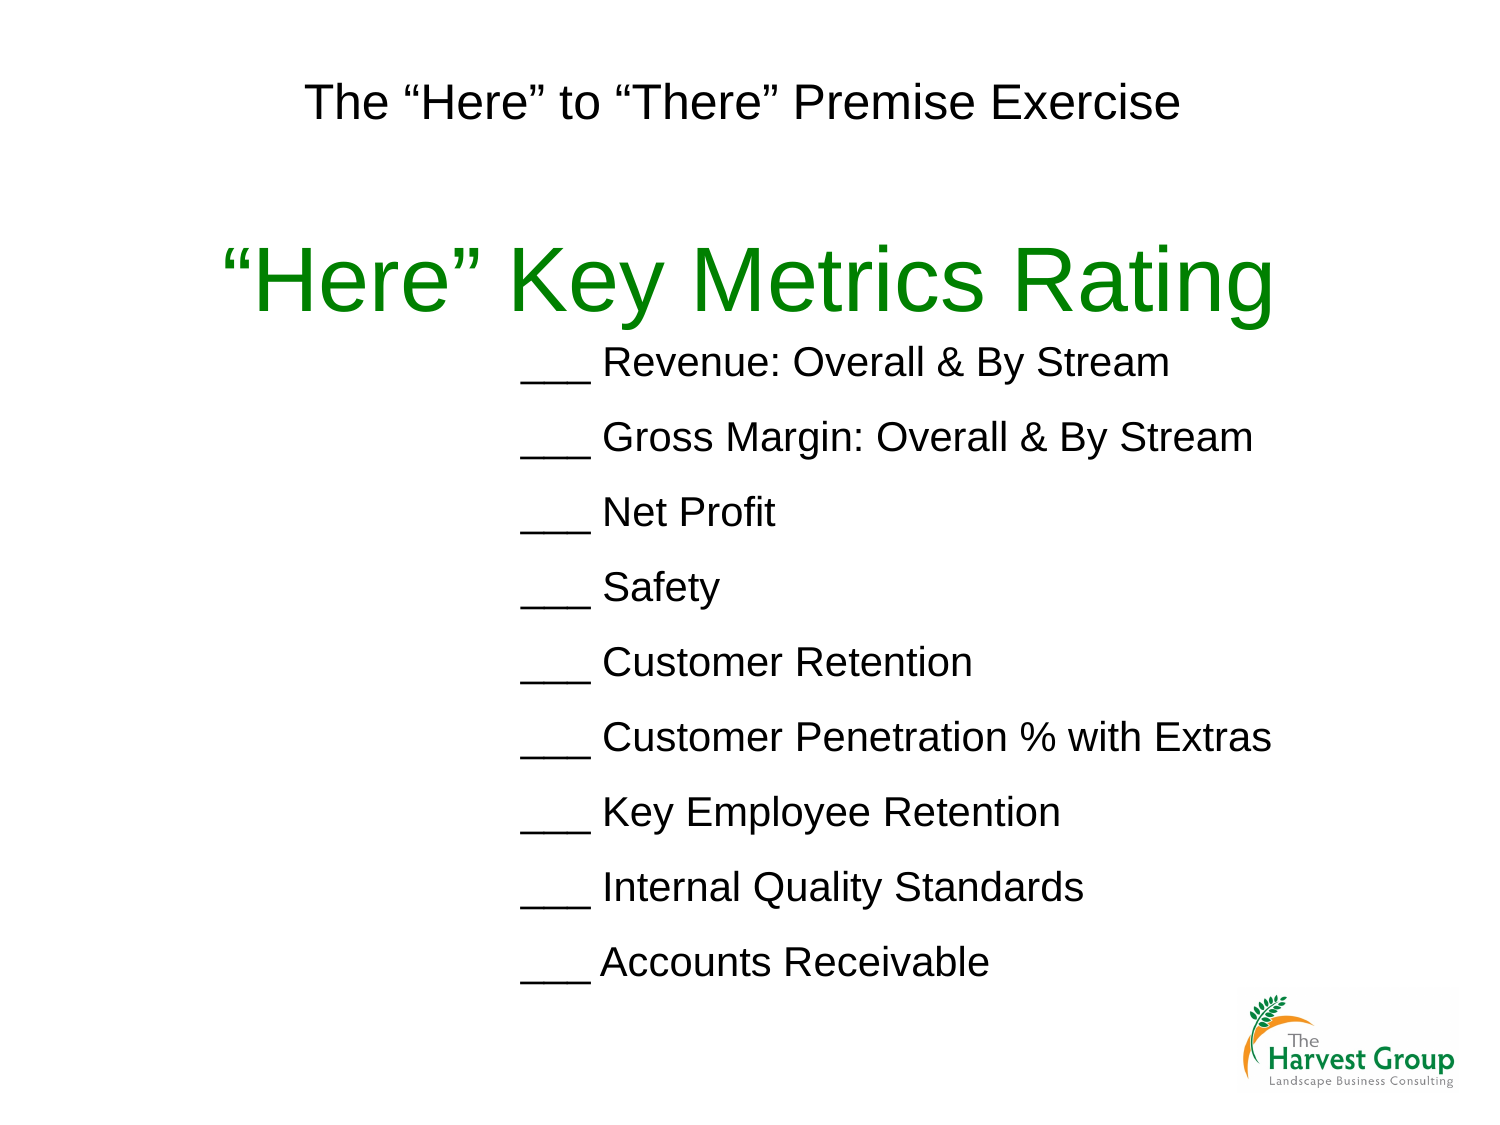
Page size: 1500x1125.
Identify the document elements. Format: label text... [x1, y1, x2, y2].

text_box “Here” Key Metrics Rating [0, 212, 1500, 338]
picture [1237, 987, 1459, 1094]
title ___ Revenue: Overall & By Stream ___ Gross Margin: Overall & By Stream ___ Net Profit ___ Safety ___ Customer Retention ___ Customer Penetration % with Extras ___ Key Employee Retention ___ Internal Quality Standards ___ Accounts Receivable [0, 338, 1500, 1013]
text_box The “Here” to “There” Premise Exercise [0, 62, 1500, 138]
